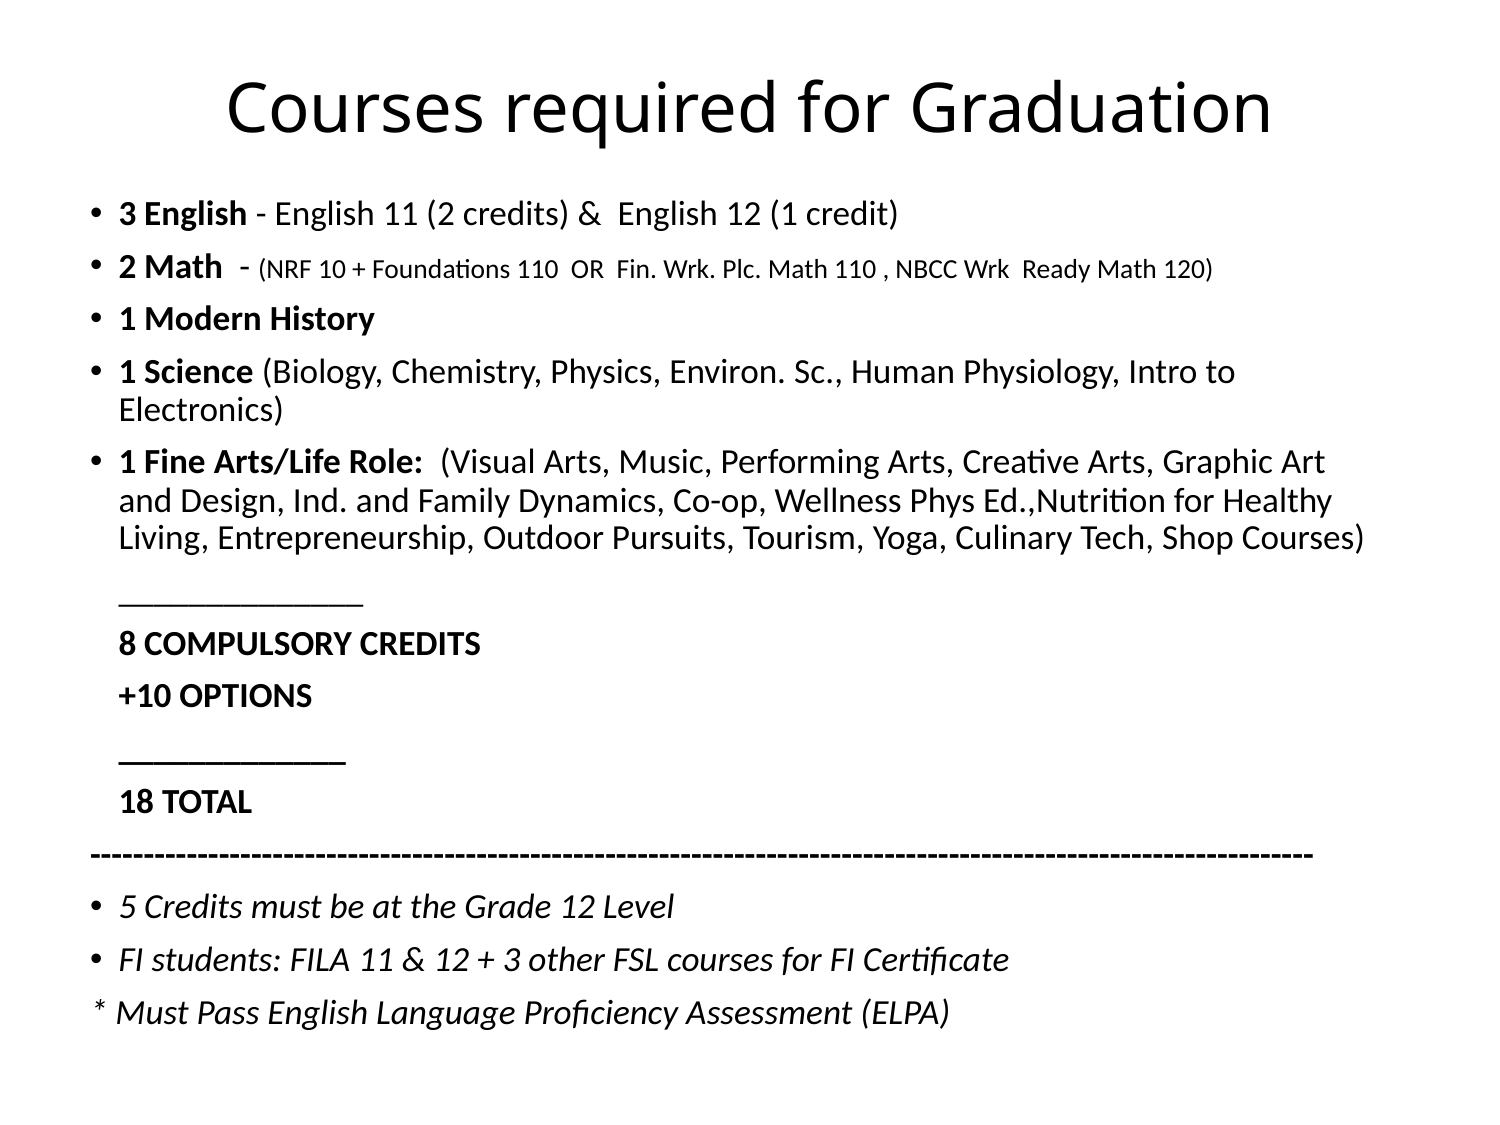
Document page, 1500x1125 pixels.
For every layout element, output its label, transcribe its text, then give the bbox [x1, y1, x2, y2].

list 3 English - English 11 (2 credits) & English 12 (1 credit) 2 Math - (NRF 10 + Foundations 110 OR Fin. Wrk. Plc. Math 110 , NBCC Wrk Ready Math 120) 1 Modern History 1 Science (Biology, Chemistry, Physics, Environ. Sc., Human Physiology, Intro to Electronics) 1 Fine Arts/Life Role: (Visual Arts, Music, Performing Arts, Creative Arts, Graphic Art and Design, Ind. and Family Dynamics, Co-op, Wellness Phys Ed.,Nutrition for Healthy Living, Entrepreneurship, Outdoor Pursuits, Tourism, Yoga, Culinary Tech, Shop Courses) ______________ 8 COMPULSORY CREDITS +10 OPTIONS _____________ 18 TOTAL ------------------------------------------------------------------------------------------------------------------ 5 Credits must be at the Grade 12 Level FI students: FILA 11 & 12 + 3 other FSL courses for FI Certificate * Must Pass English Language Proficiency Assessment (ELPA) [75, 187, 1388, 1063]
title Courses required for Graduation [50, 3, 1450, 217]
